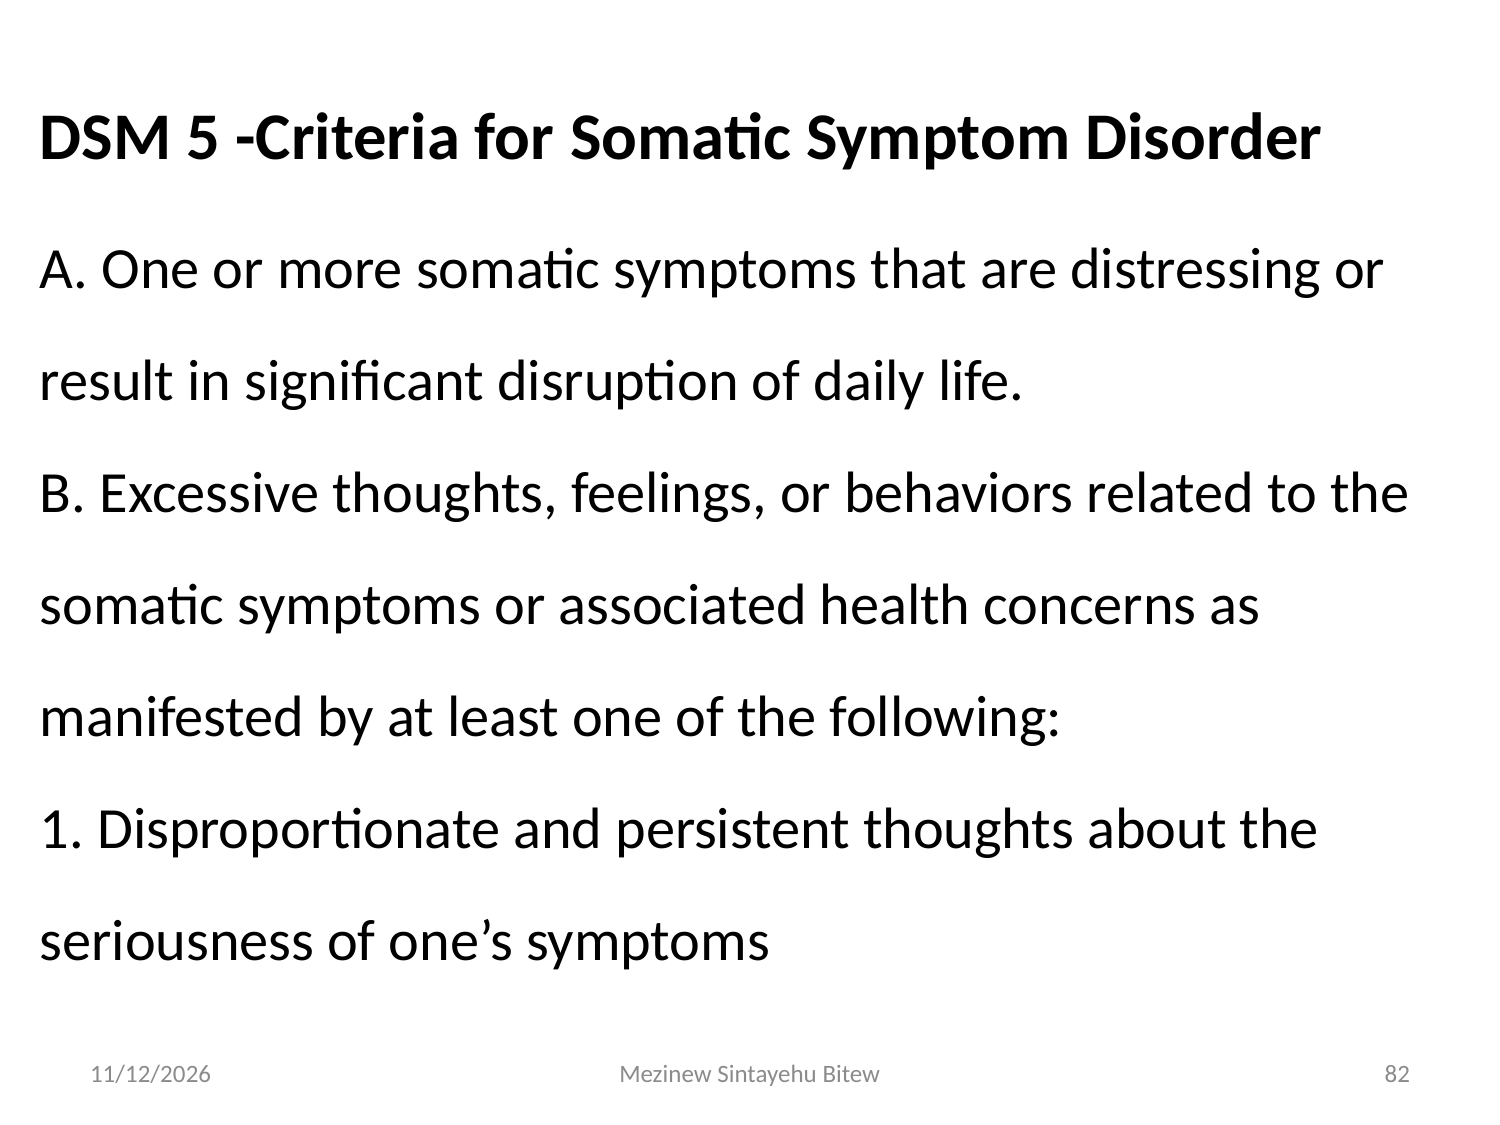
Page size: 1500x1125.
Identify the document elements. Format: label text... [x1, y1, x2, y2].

list DSM 5 -Criteria for Somatic Symptom Disorder A. One or more somatic symptoms that are distressing or result in significant disruption of daily life. B. Excessive thoughts, feelings, or behaviors related to the somatic symptoms or associated health concerns as manifested by at least one of the following: 1. Disproportionate and persistent thoughts about the seriousness of one’s symptoms [24, 37, 1477, 1125]
footer Mezinew Sintayehu Bitew [512, 1042, 988, 1103]
slide_number 82 [1074, 1042, 1425, 1103]
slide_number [75, 1042, 425, 1103]
